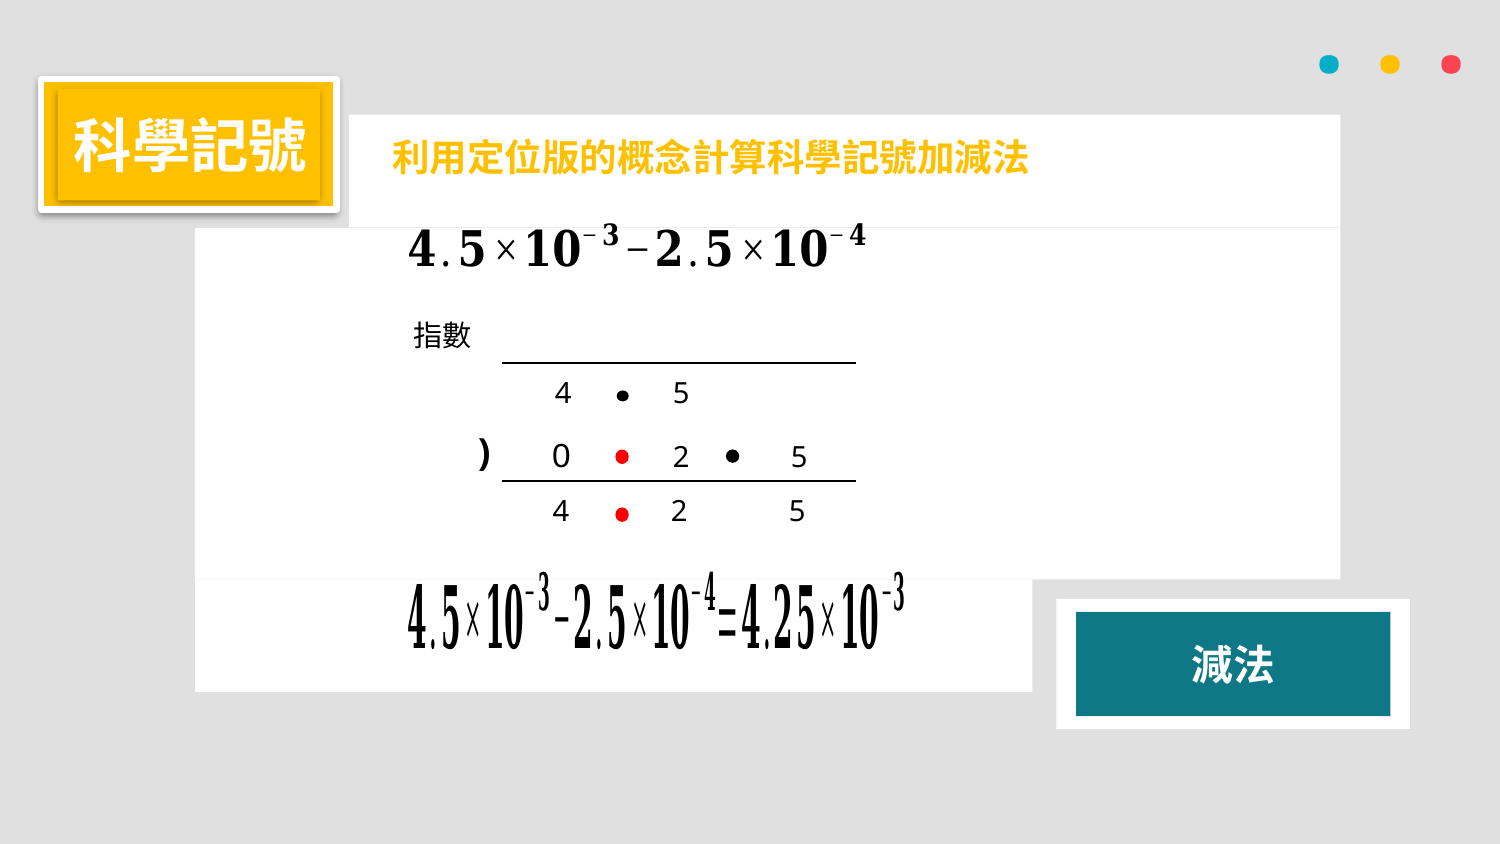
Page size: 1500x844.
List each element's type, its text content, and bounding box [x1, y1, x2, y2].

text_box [1056, 598, 1411, 730]
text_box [194, 114, 1341, 693]
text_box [537, 426, 629, 483]
text_box · · · [1234, 1, 1483, 135]
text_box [40, 79, 337, 210]
